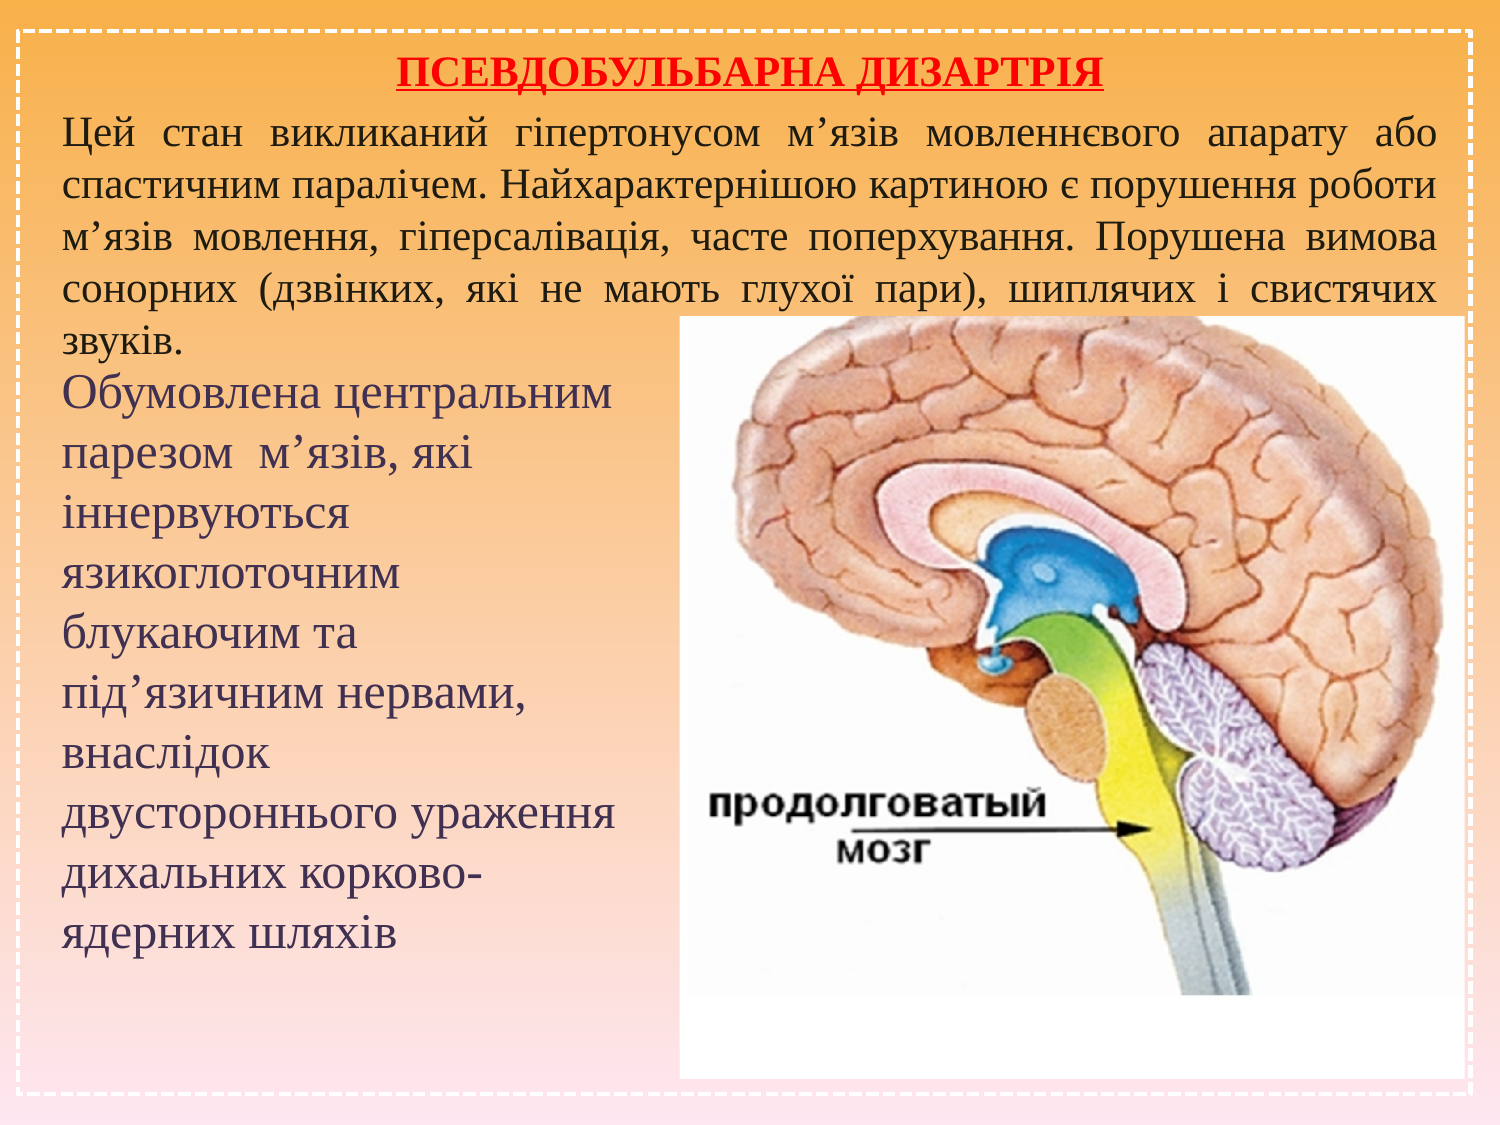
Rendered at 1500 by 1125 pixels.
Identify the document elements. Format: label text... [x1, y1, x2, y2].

picture [679, 316, 1466, 1079]
text_box [16, 29, 1473, 1096]
text_box Обумовлена центральним парезом м’язів, які іннервуються язикоглоточним блукаючим та під’язичним нервами, внаслідок двустороннього ураження дихальних корково-ядерних шляхів [46, 351, 633, 967]
